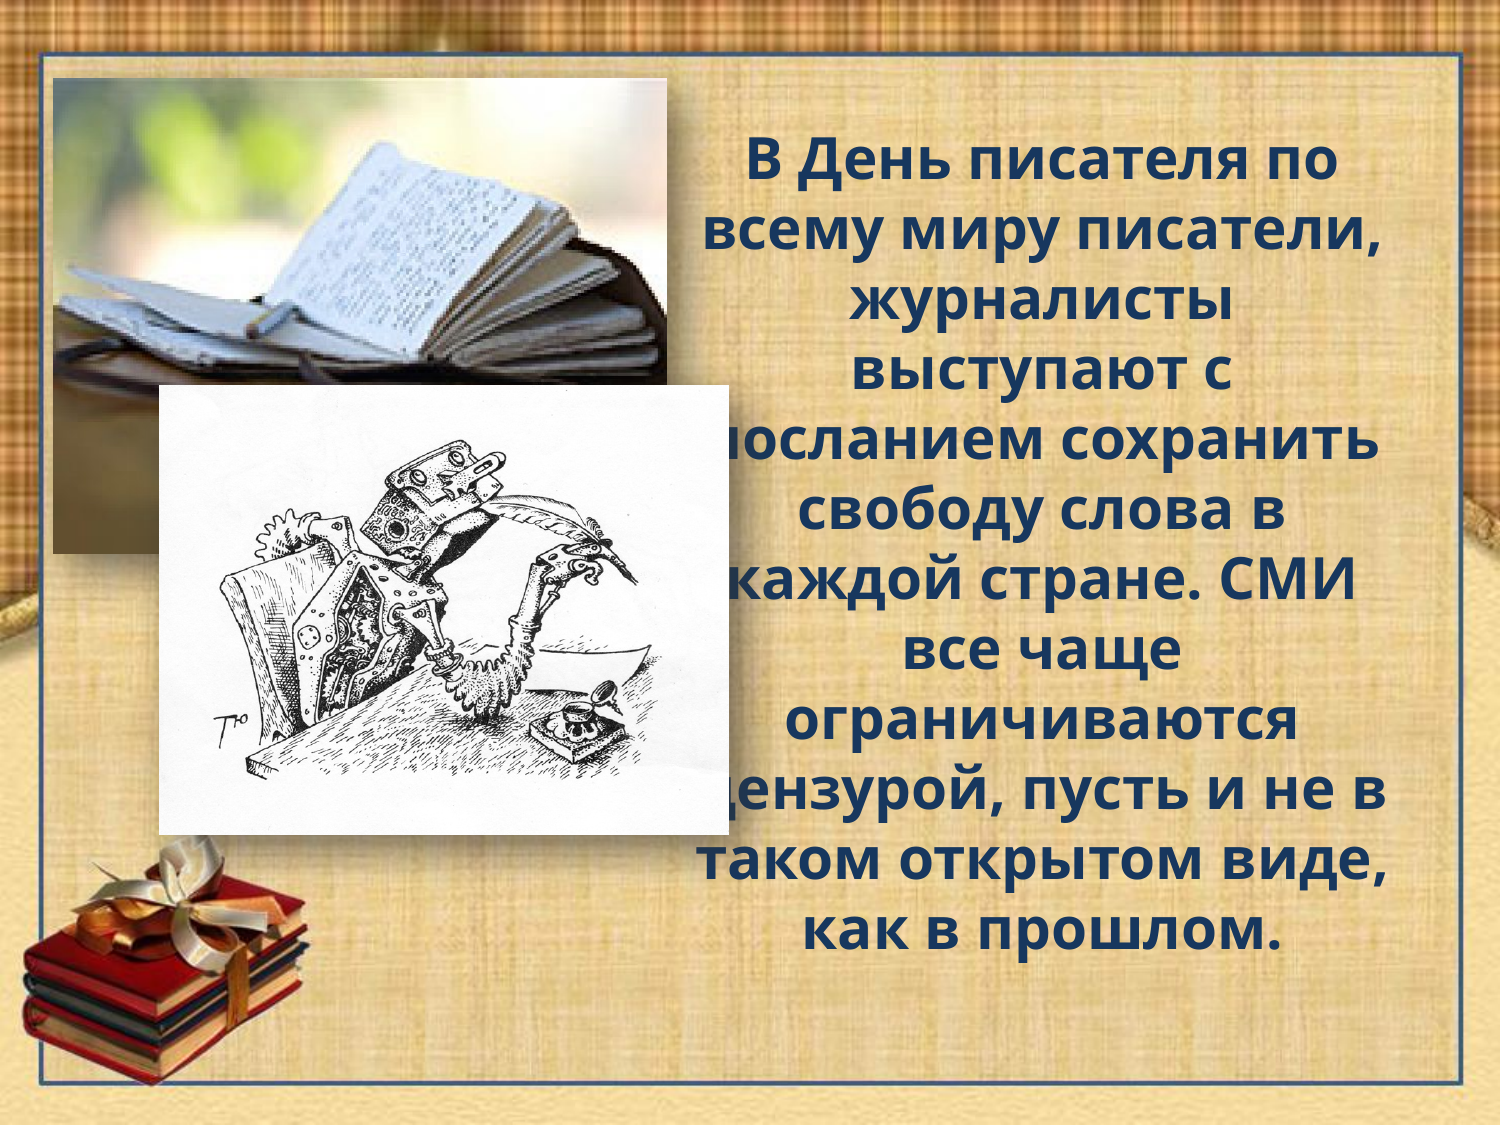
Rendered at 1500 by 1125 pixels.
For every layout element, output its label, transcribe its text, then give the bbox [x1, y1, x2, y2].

text_box В День писателя по всему миру писатели, журналисты выступают с посланием сохранить свободу слова в каждой стране. СМИ все чаще ограничиваются цензурой, пусть и не в таком открытом виде, как в прошлом. [667, 113, 1418, 969]
picture [0, 0, 1500, 1125]
